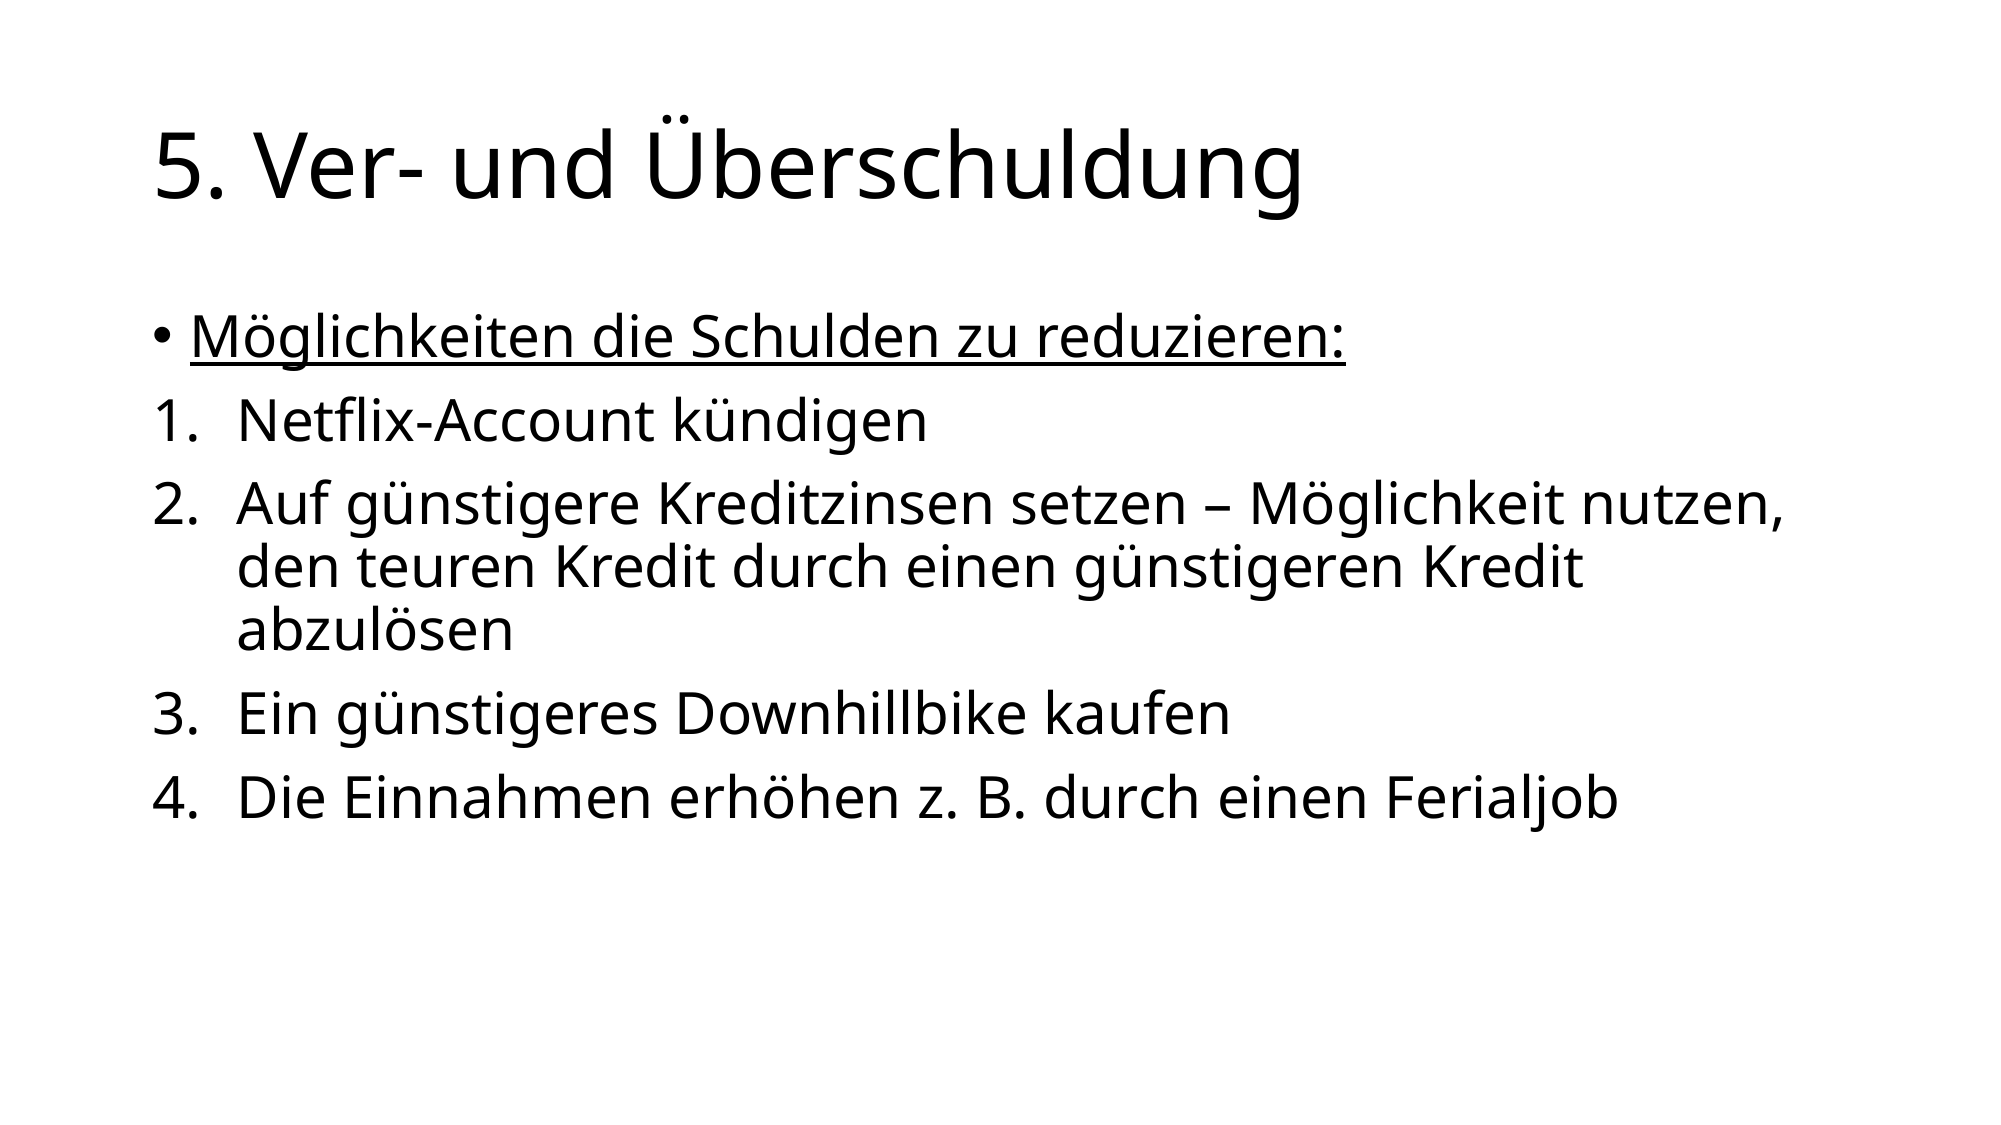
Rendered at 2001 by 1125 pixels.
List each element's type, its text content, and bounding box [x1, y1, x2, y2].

list Möglichkeiten die Schulden zu reduzieren: Netflix-Account kündigen Auf günstigere Kreditzinsen setzen – Möglichkeit nutzen, den teuren Kredit durch einen günstigeren Kredit abzulösen Ein günstigeres Downhillbike kaufen Die Einnahmen erhöhen z. B. durch einen Ferialjob [137, 299, 1863, 1014]
title 5. Ver- und Überschuldung [137, 59, 1863, 278]
